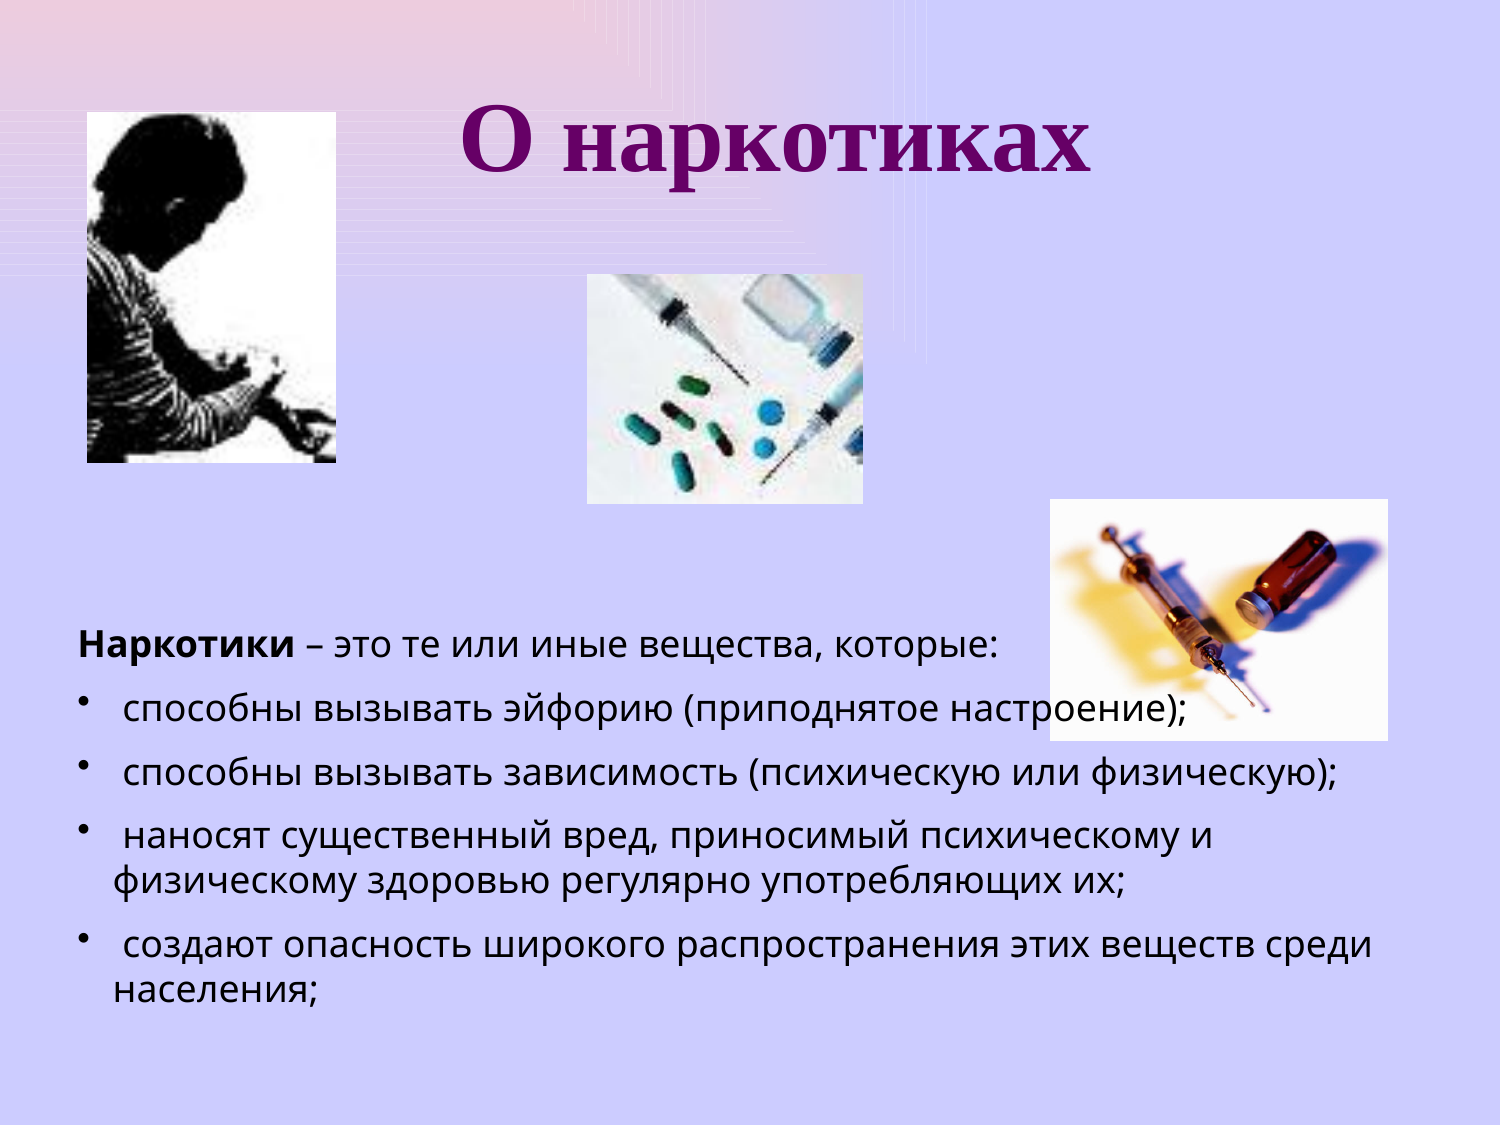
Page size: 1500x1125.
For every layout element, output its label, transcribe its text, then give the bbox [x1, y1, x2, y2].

text_box Наркотики – это те или иные вещества, которые: способны вызывать эйфорию (приподнятое настроение); способны вызывать зависимость (психическую или физическую); наносят существенный вред, приносимый психическому и физическому здоровью регулярно употребляющих их; создают опасность широкого распространения этих веществ среди населения; [62, 612, 1438, 1018]
picture [1049, 499, 1388, 742]
title О наркотиках [137, 37, 1413, 226]
picture [587, 274, 863, 504]
picture [87, 112, 337, 463]
